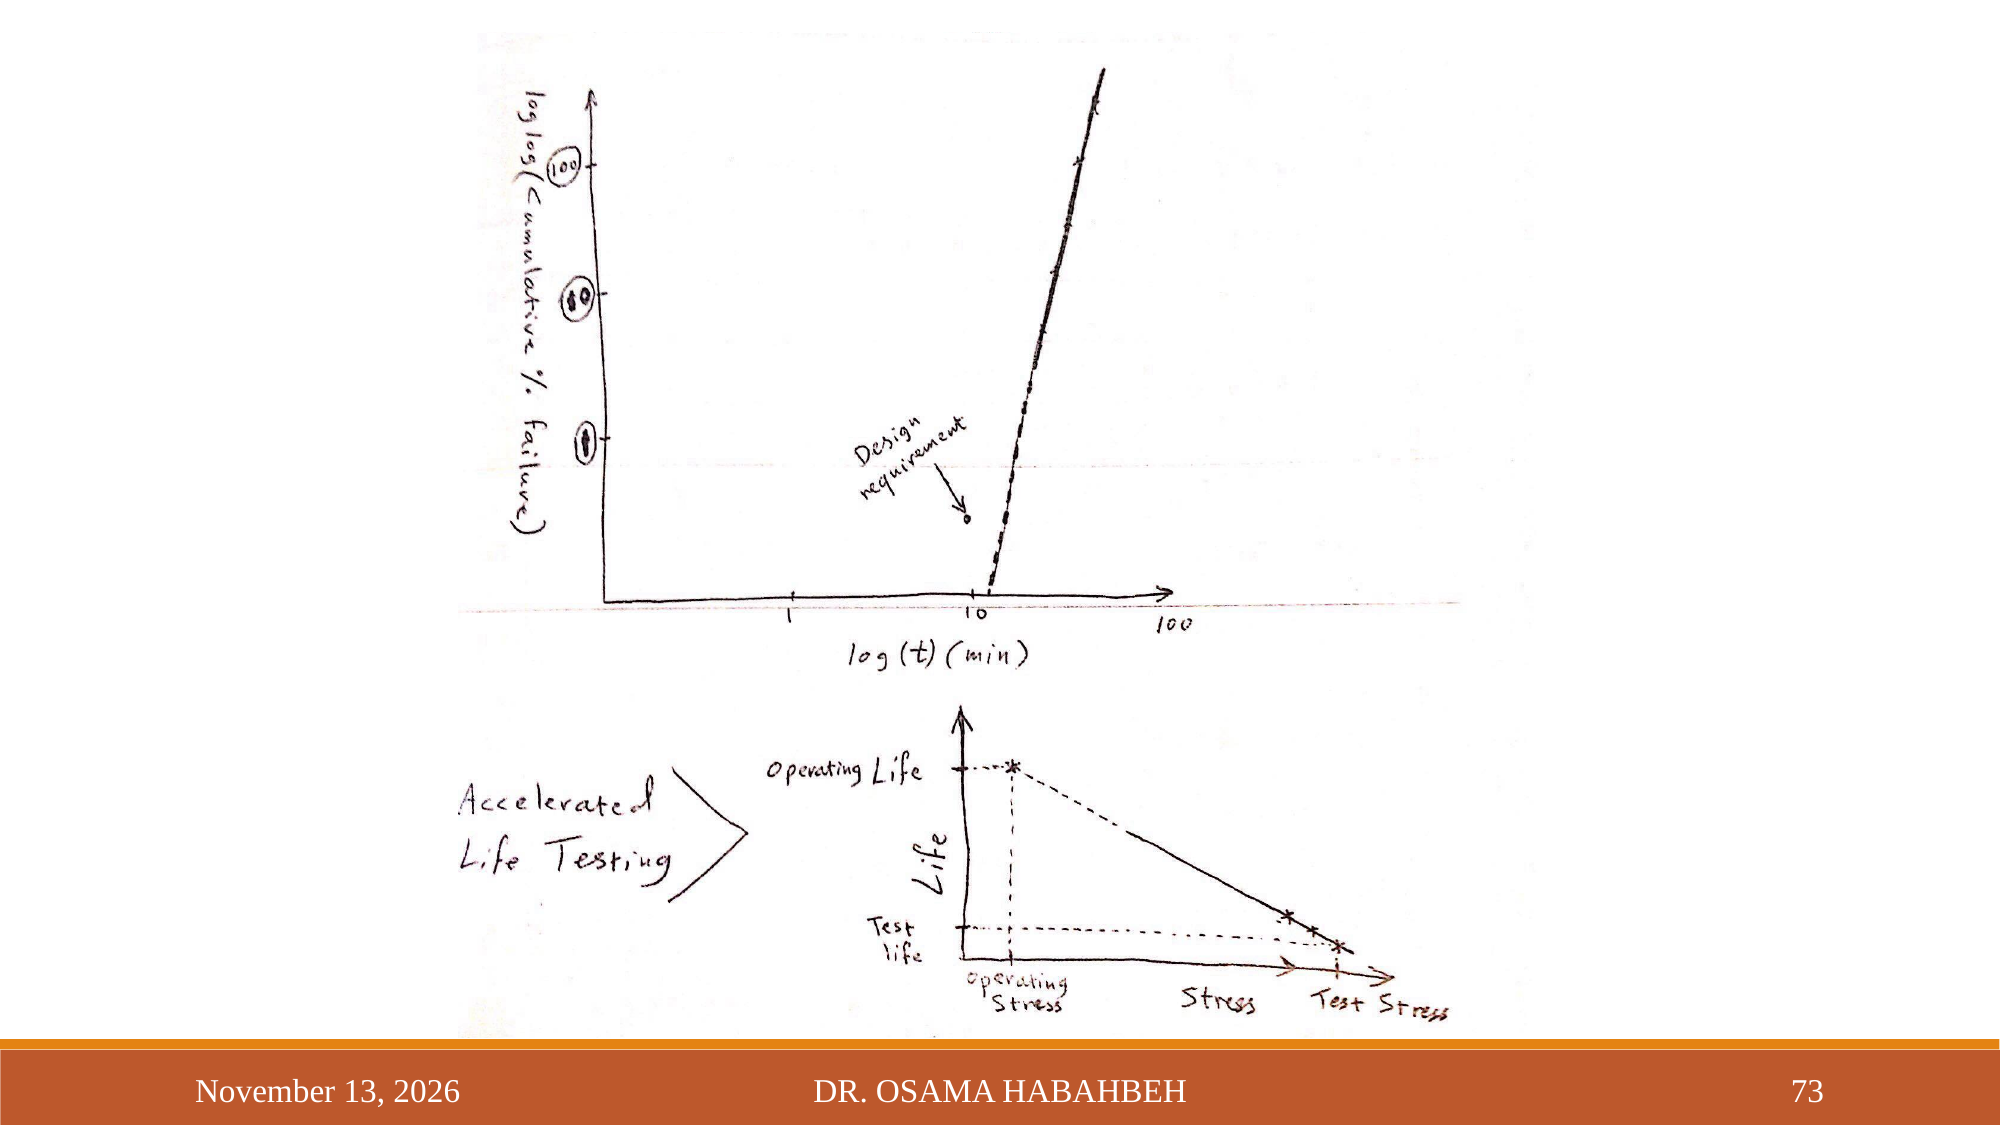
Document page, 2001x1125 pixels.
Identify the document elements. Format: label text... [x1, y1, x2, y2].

slide_number 73 [1624, 1059, 1840, 1120]
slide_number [180, 1059, 586, 1120]
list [457, 31, 1543, 1038]
footer Dr. Osama Habahbeh [604, 1059, 1396, 1120]
